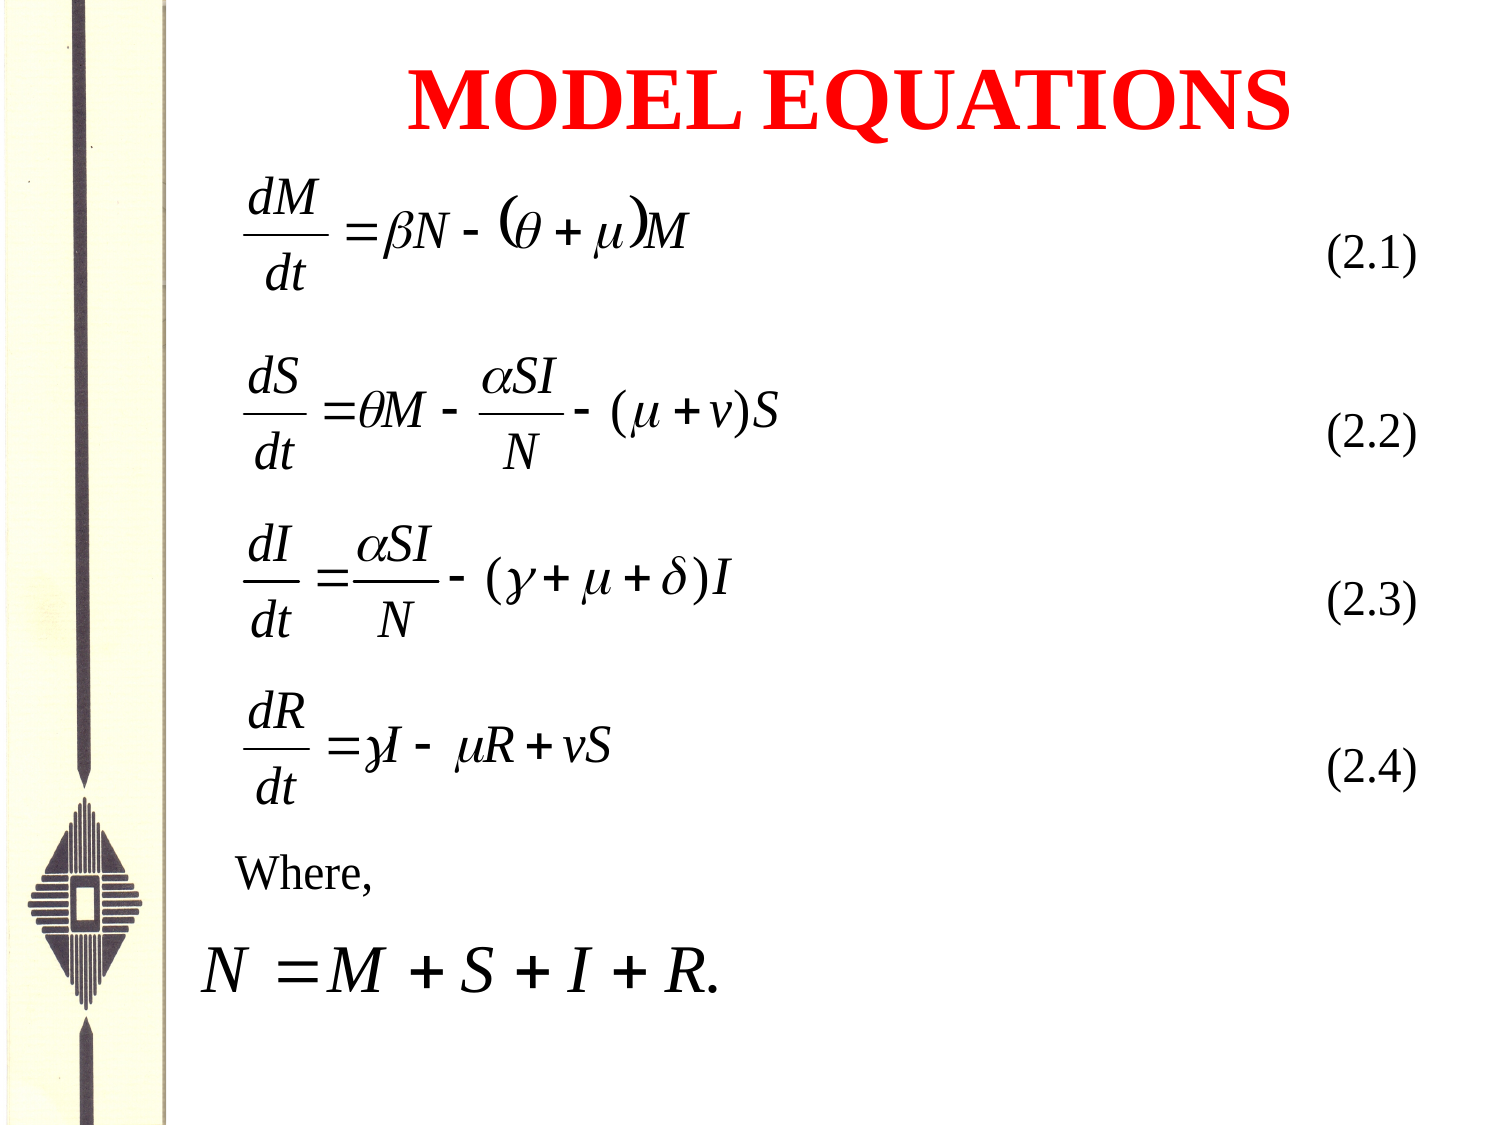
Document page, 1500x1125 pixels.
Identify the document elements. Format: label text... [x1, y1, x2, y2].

title MODEL EQUATIONS [235, 24, 1466, 163]
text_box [187, 162, 1426, 1038]
picture [0, 0, 163, 1125]
